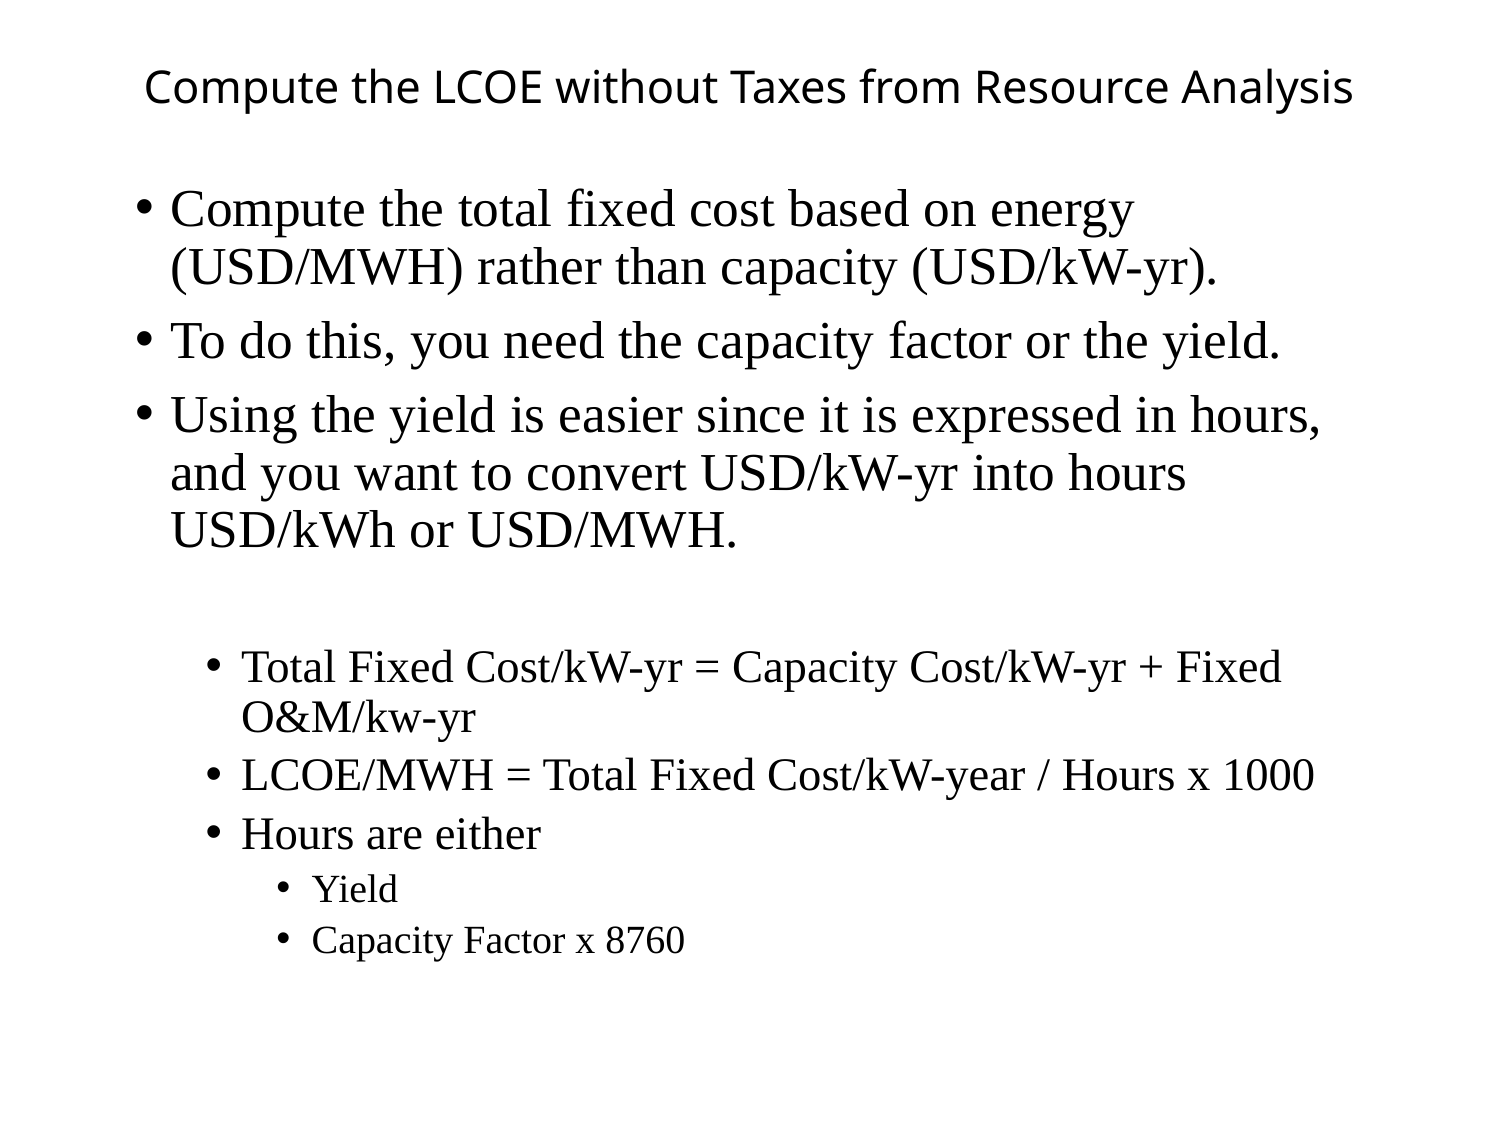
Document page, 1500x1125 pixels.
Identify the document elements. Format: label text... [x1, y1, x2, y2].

list Compute the total fixed cost based on energy (USD/MWH) rather than capacity (USD/kW-yr). To do this, you need the capacity factor or the yield. Using the yield is easier since it is expressed in hours, and you want to convert USD/kW-yr into hours USD/kWh or USD/MWH. Total Fixed Cost/kW-yr = Capacity Cost/kW-yr + Fixed O&M/kw-yr LCOE/MWH = Total Fixed Cost/kW-year / Hours x 1000 Hours are either Yield Capacity Factor x 8760 [120, 173, 1417, 980]
title Compute the LCOE without Taxes from Resource Analysis [120, 32, 1378, 146]
